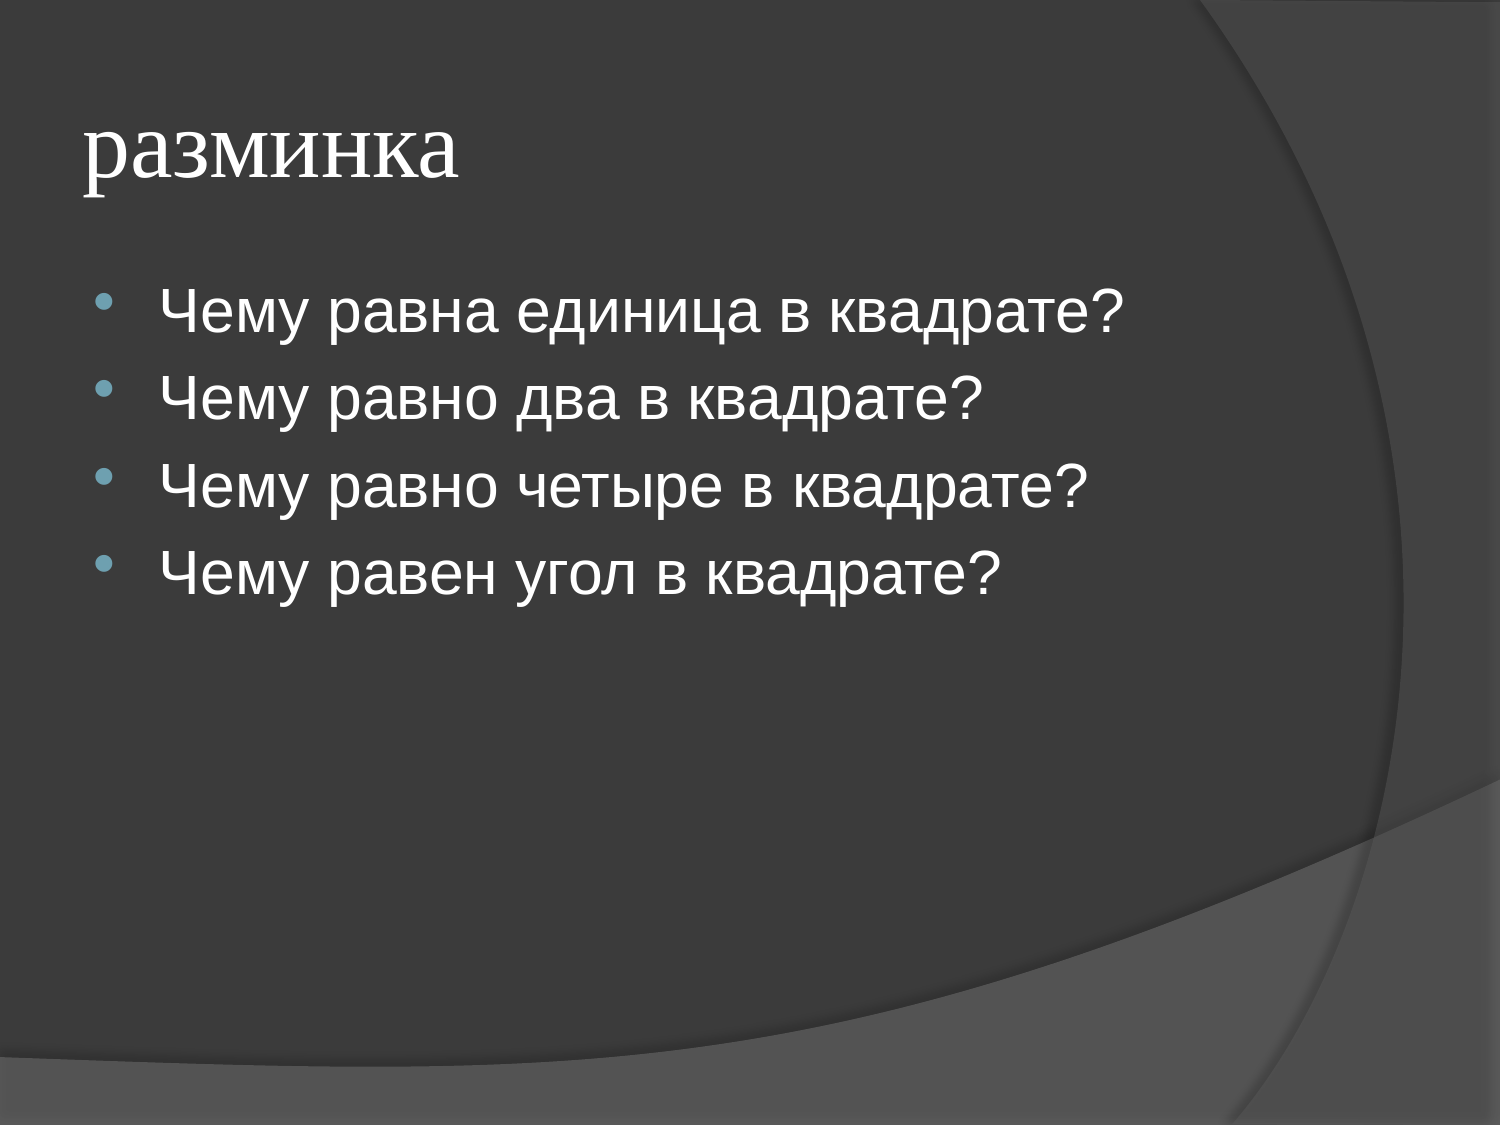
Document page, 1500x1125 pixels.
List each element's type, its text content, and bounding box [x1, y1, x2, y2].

list Чему равна единица в квадрате? Чему равно два в квадрате? Чему равно четыре в квадрате? Чему равен угол в квадрате? [75, 262, 1300, 1005]
title разминка [75, 45, 1300, 233]
